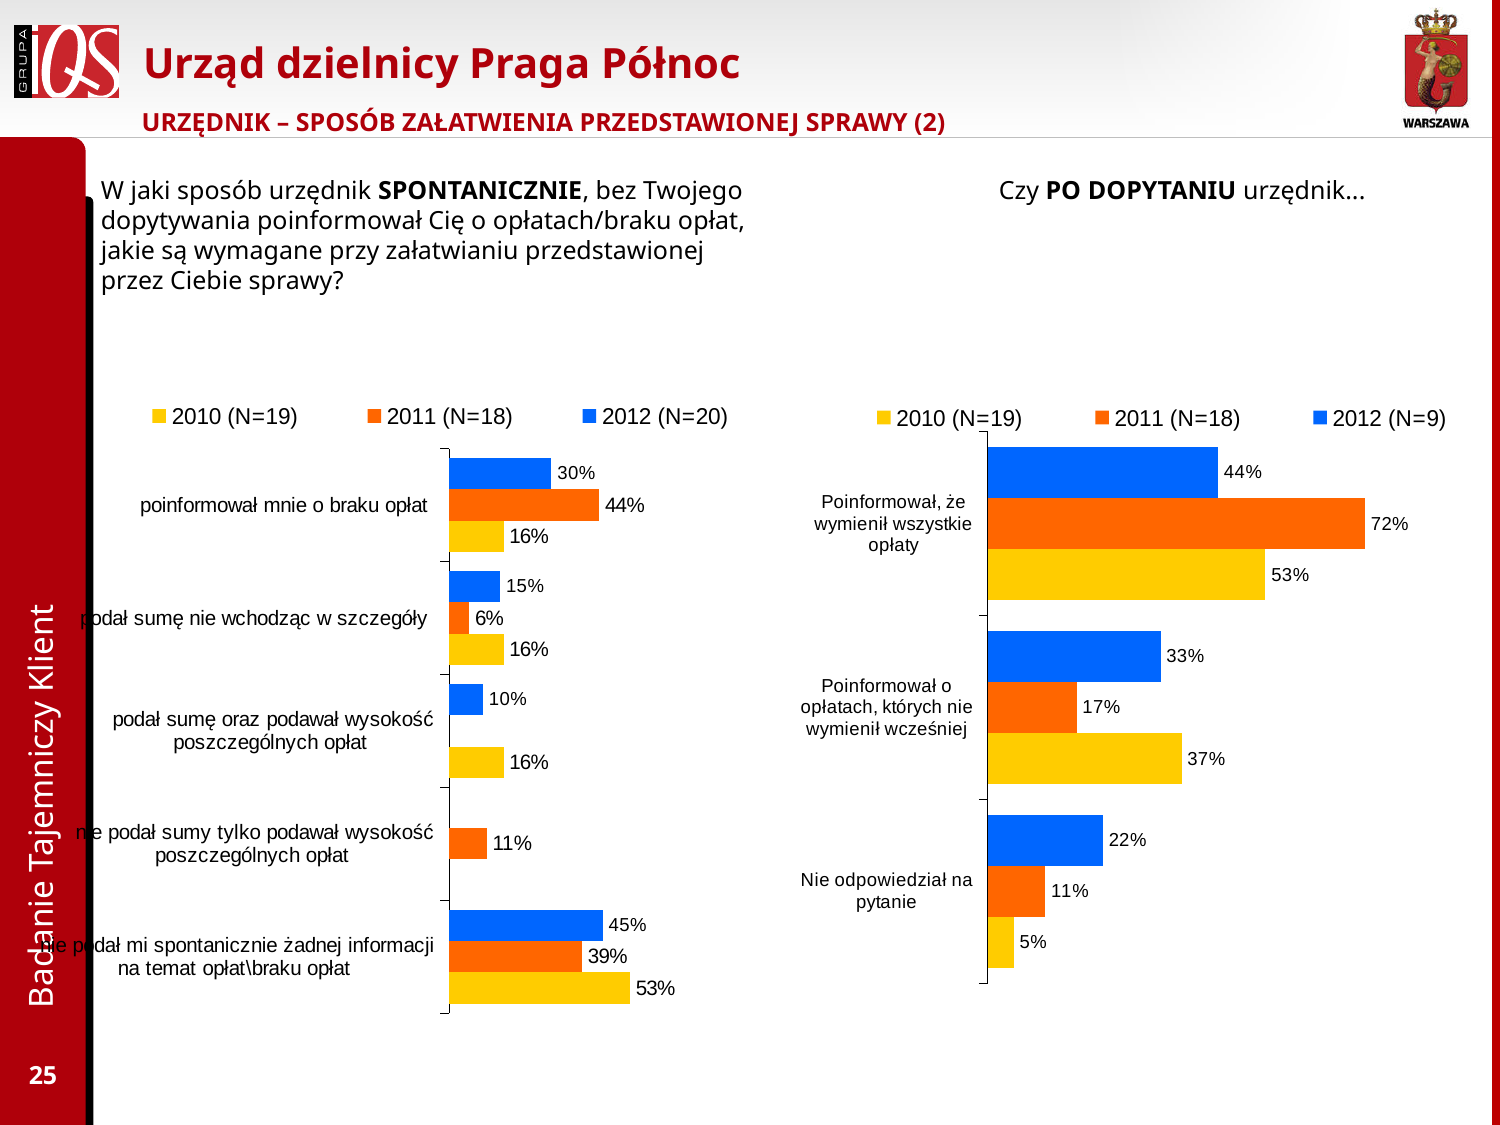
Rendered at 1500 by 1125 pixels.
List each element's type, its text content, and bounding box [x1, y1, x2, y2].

text_box Czy PO DOPYTANIU urzędnik... [912, 167, 1459, 212]
title Urząd dzielnicy Praga Północ [128, 6, 1294, 117]
footer Badanie Tajemniczy Klient [1, 158, 78, 1024]
chart [800, 378, 1500, 985]
picture [0, 0, 1492, 138]
text_box W jaki sposób urzędnik SPONTANICZNIE, bez Twojego dopytywania poinformował Cię o opłatach/braku opłat, jakie są wymagane przy załatwianiu przedstawionej przez Ciebie sprawy? [86, 167, 786, 302]
slide_number 25 [0, 1046, 87, 1107]
chart [39, 376, 791, 1014]
text_box URZĘDNIK – SPOSÓB ZAŁATWIENIA PRZEDSTAWIONEJ SPRAWY (2) [112, 98, 690, 149]
